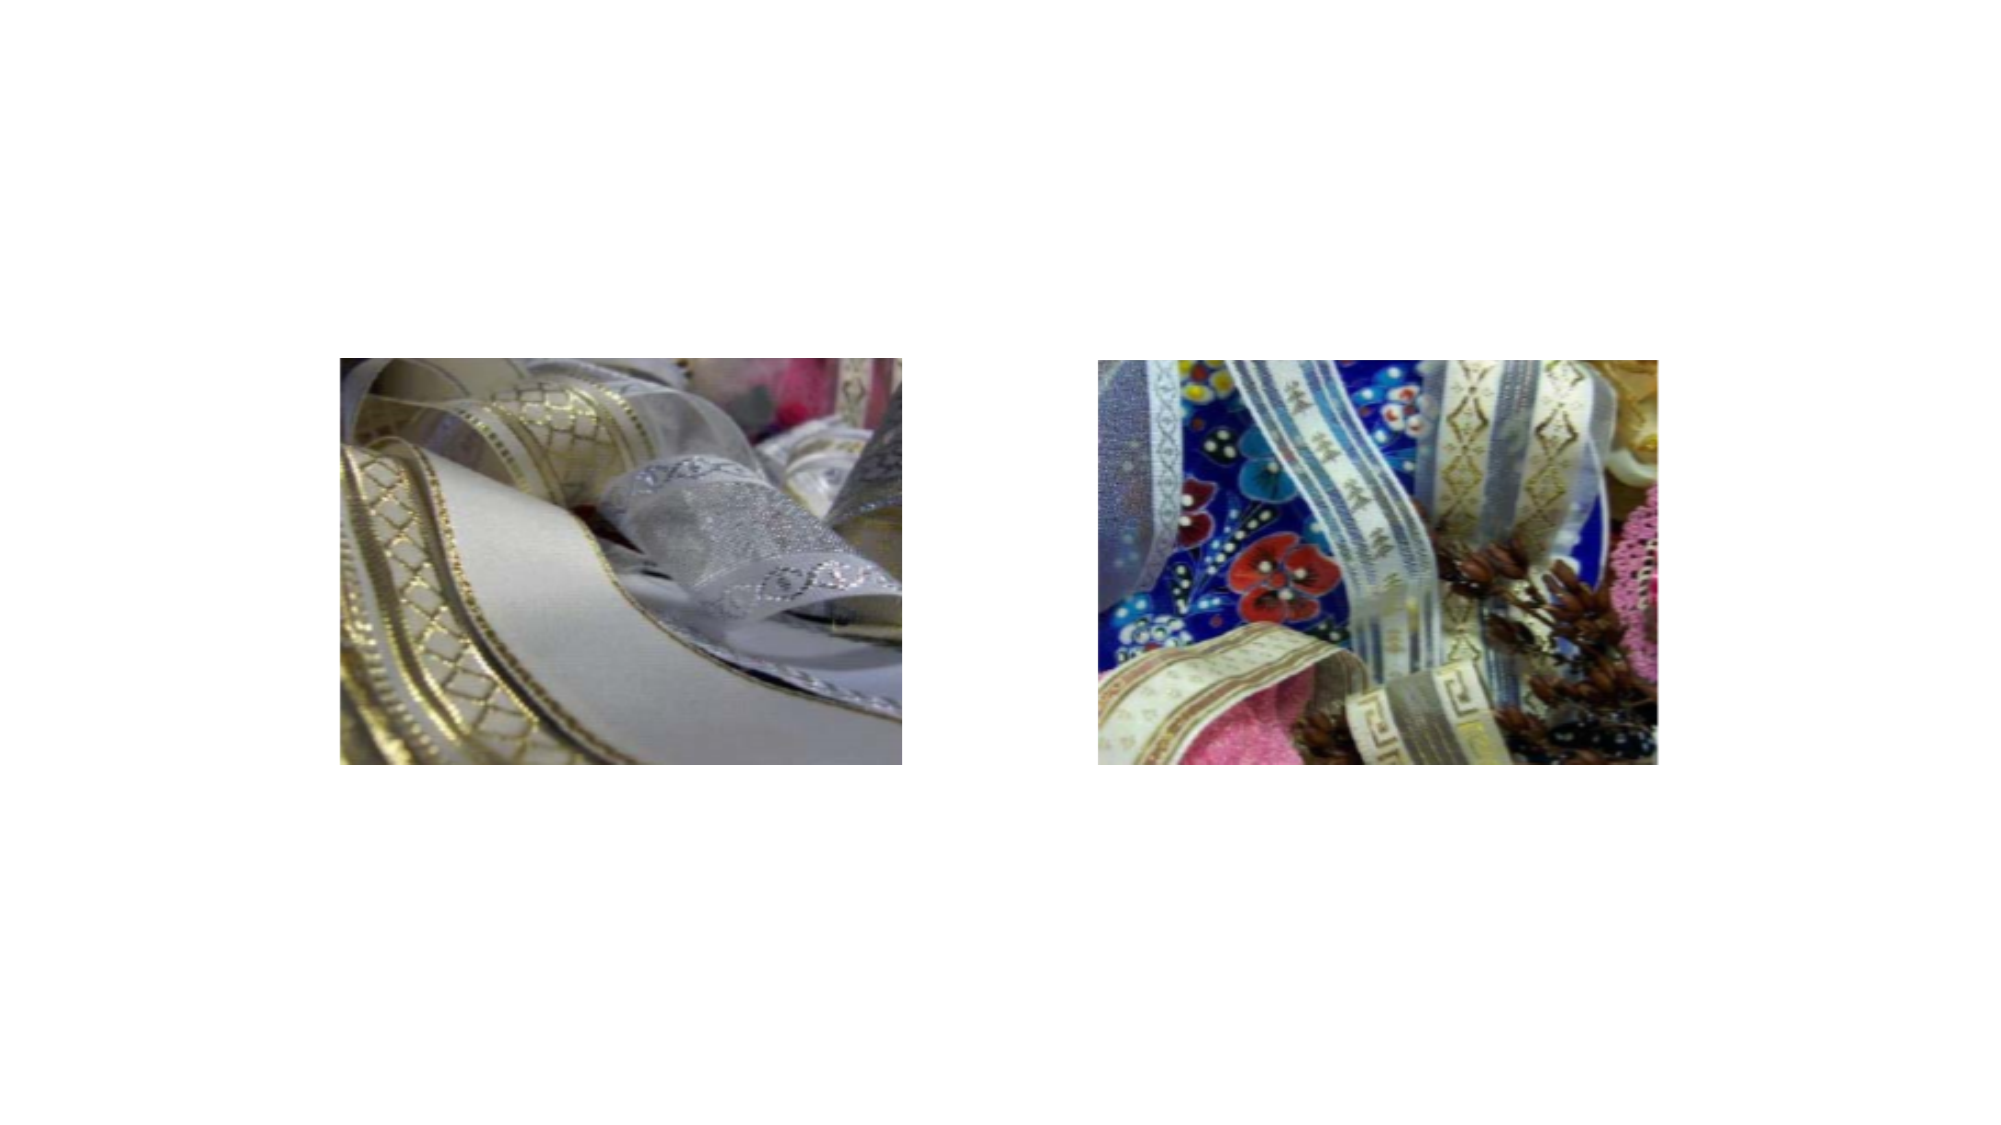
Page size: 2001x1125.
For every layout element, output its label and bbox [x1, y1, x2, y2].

picture [1097, 359, 1660, 765]
picture [339, 358, 903, 765]
